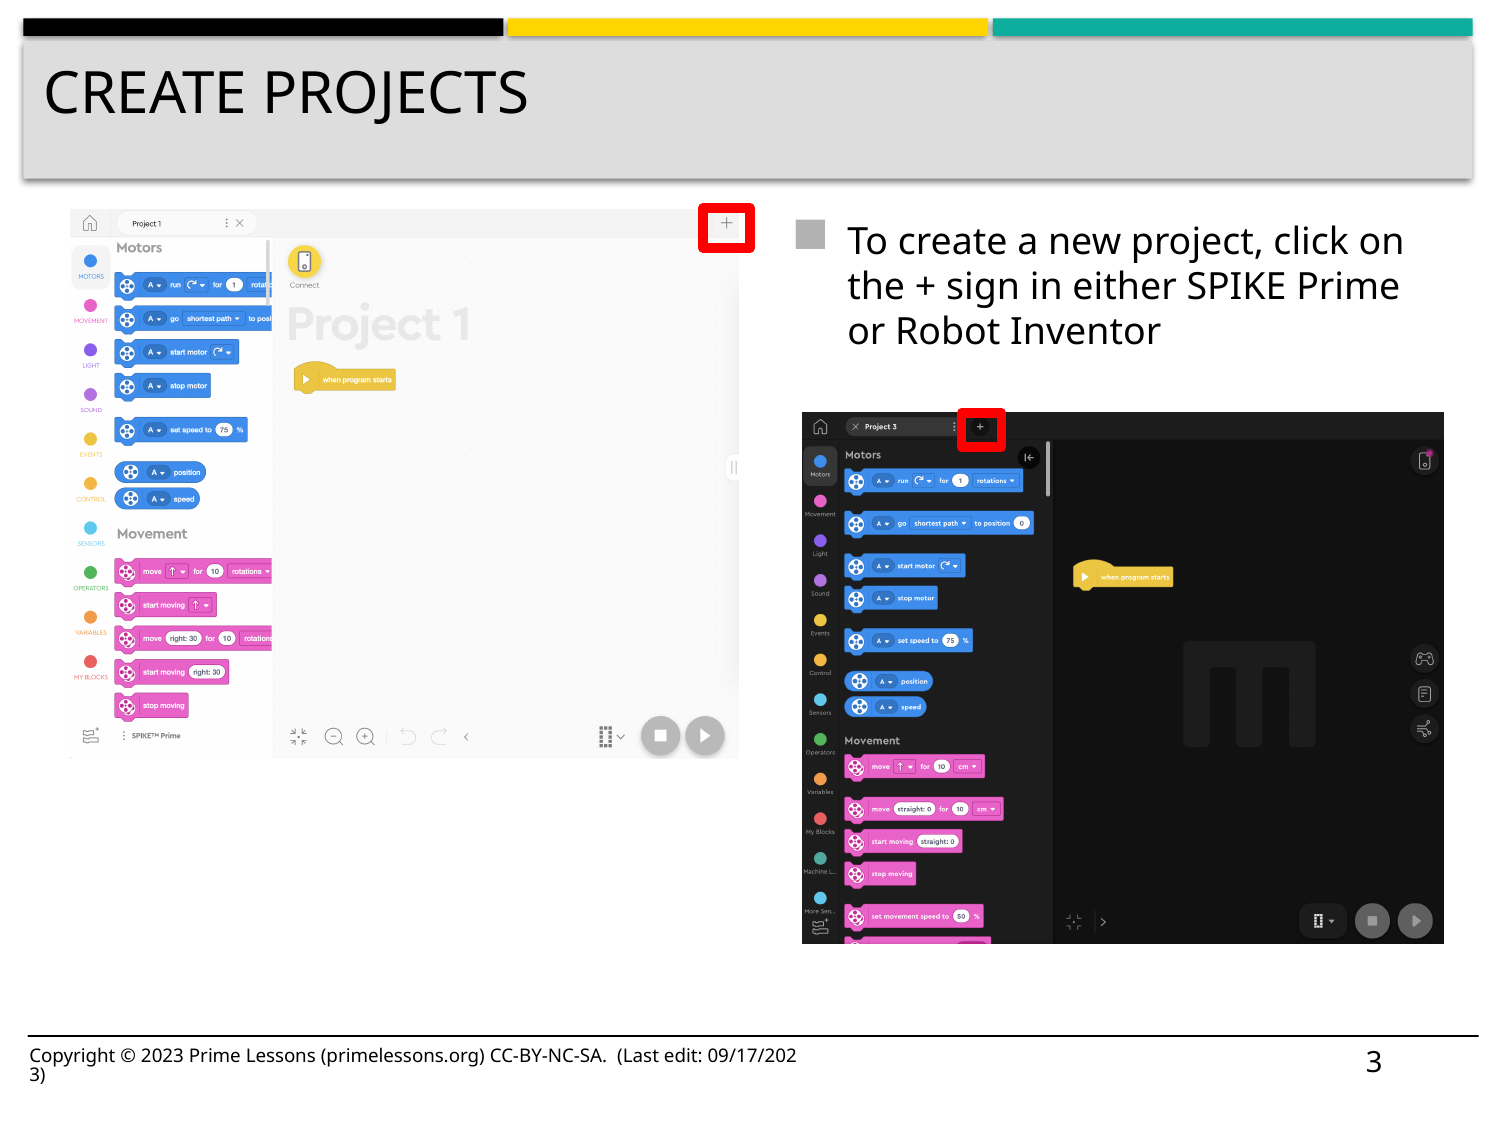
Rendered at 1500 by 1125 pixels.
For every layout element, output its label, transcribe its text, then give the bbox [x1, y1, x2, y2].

slide_number 3 [1351, 1036, 1478, 1097]
picture [801, 412, 1445, 944]
picture [70, 209, 740, 760]
text_box [701, 206, 752, 250]
title Create PROJECTS [28, 48, 1464, 172]
list To create a new project, click on the + sign in either SPIKE Prime or Robot Inventor [782, 209, 1464, 370]
footer Copyright © 2023 Prime Lessons (primelessons.org) CC-BY-NC-SA. (Last edit: 09/17/2023) [14, 1036, 814, 1097]
